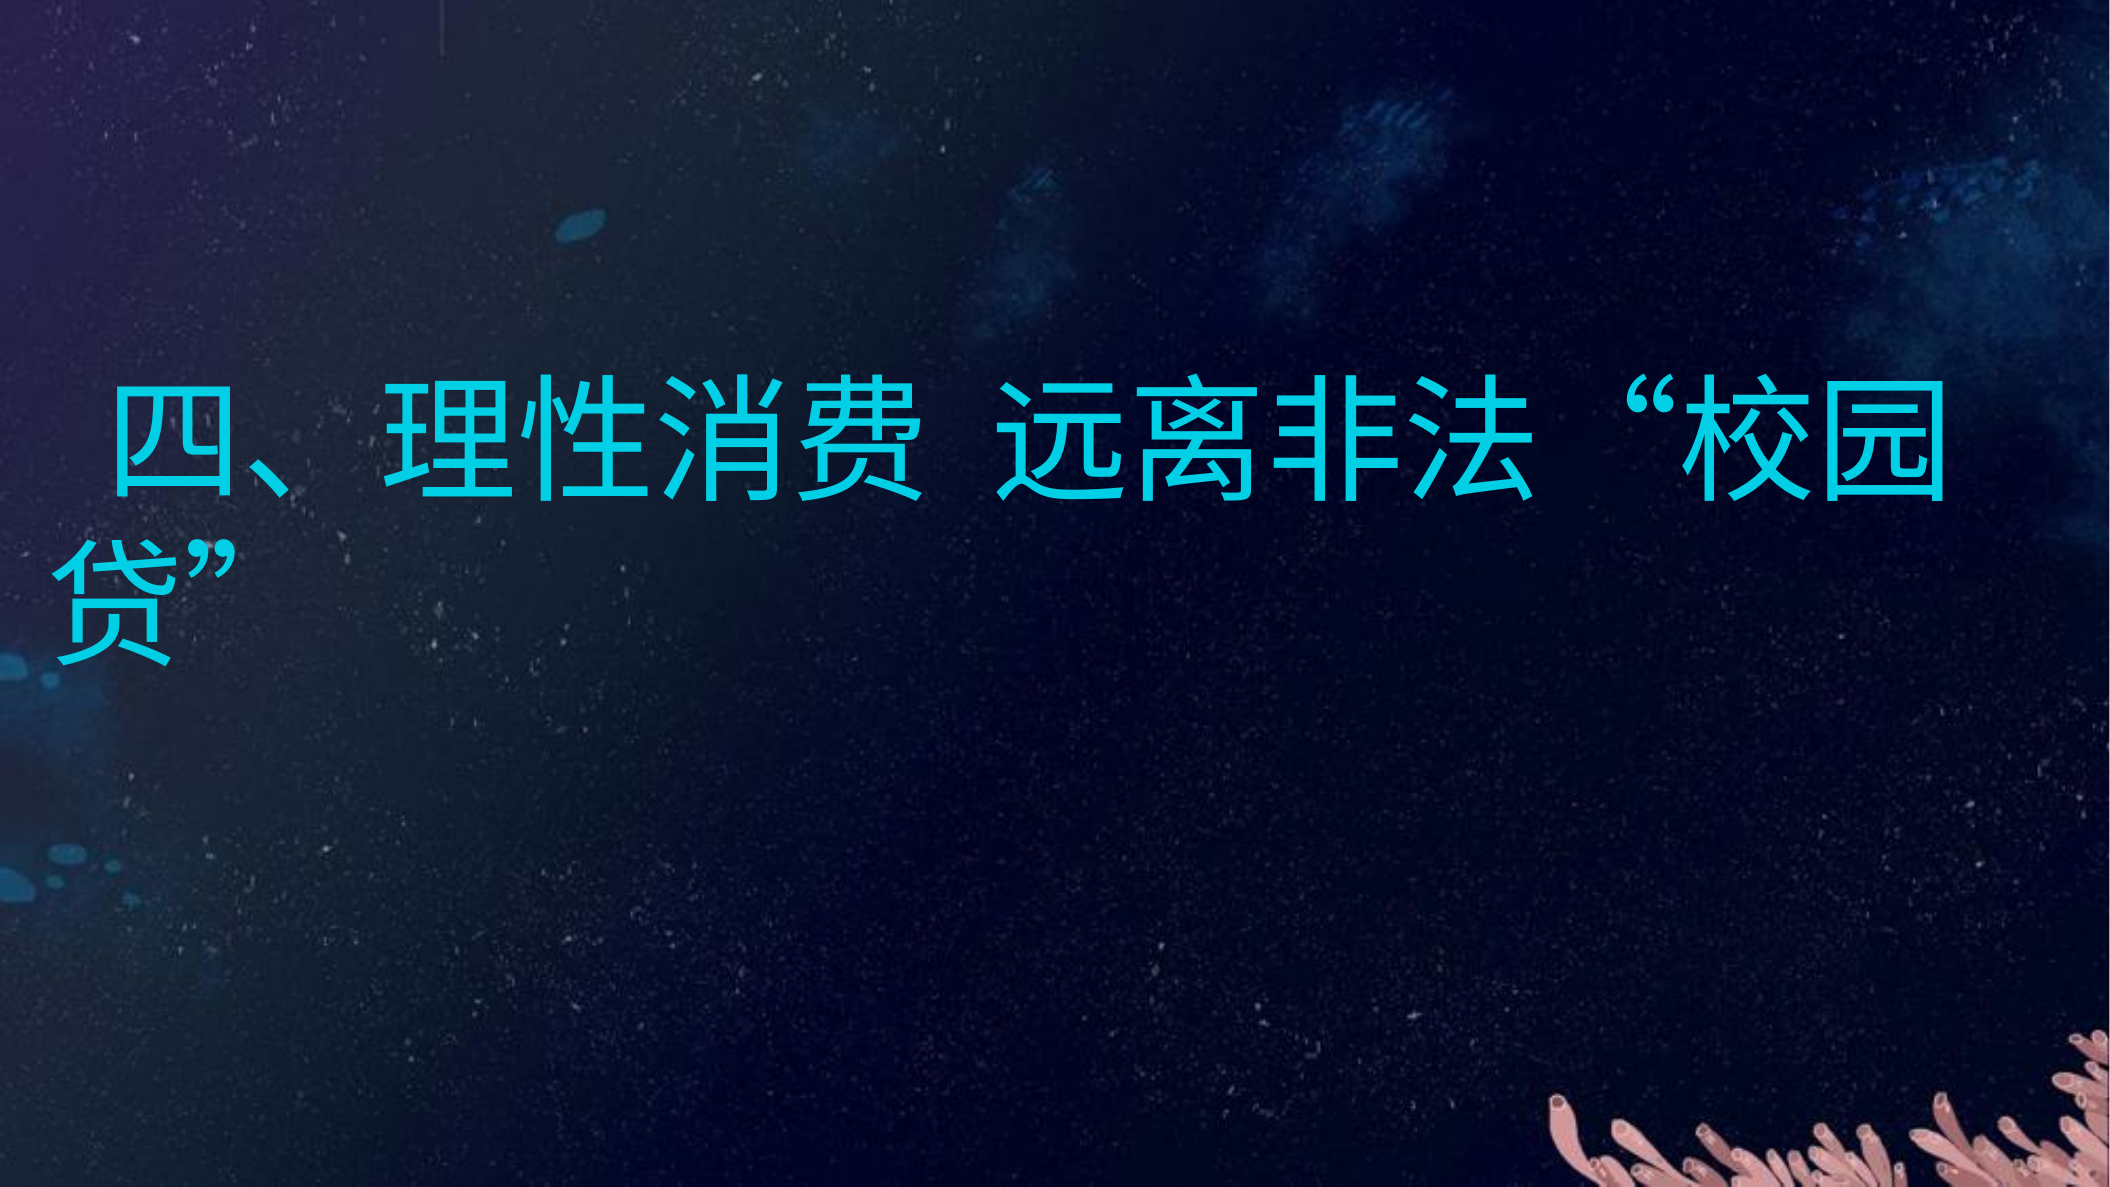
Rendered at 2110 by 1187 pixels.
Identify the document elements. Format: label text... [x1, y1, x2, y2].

text_box 四、理性消费 远离非法“校园贷” [31, 345, 2088, 691]
picture [0, 0, 2110, 1187]
